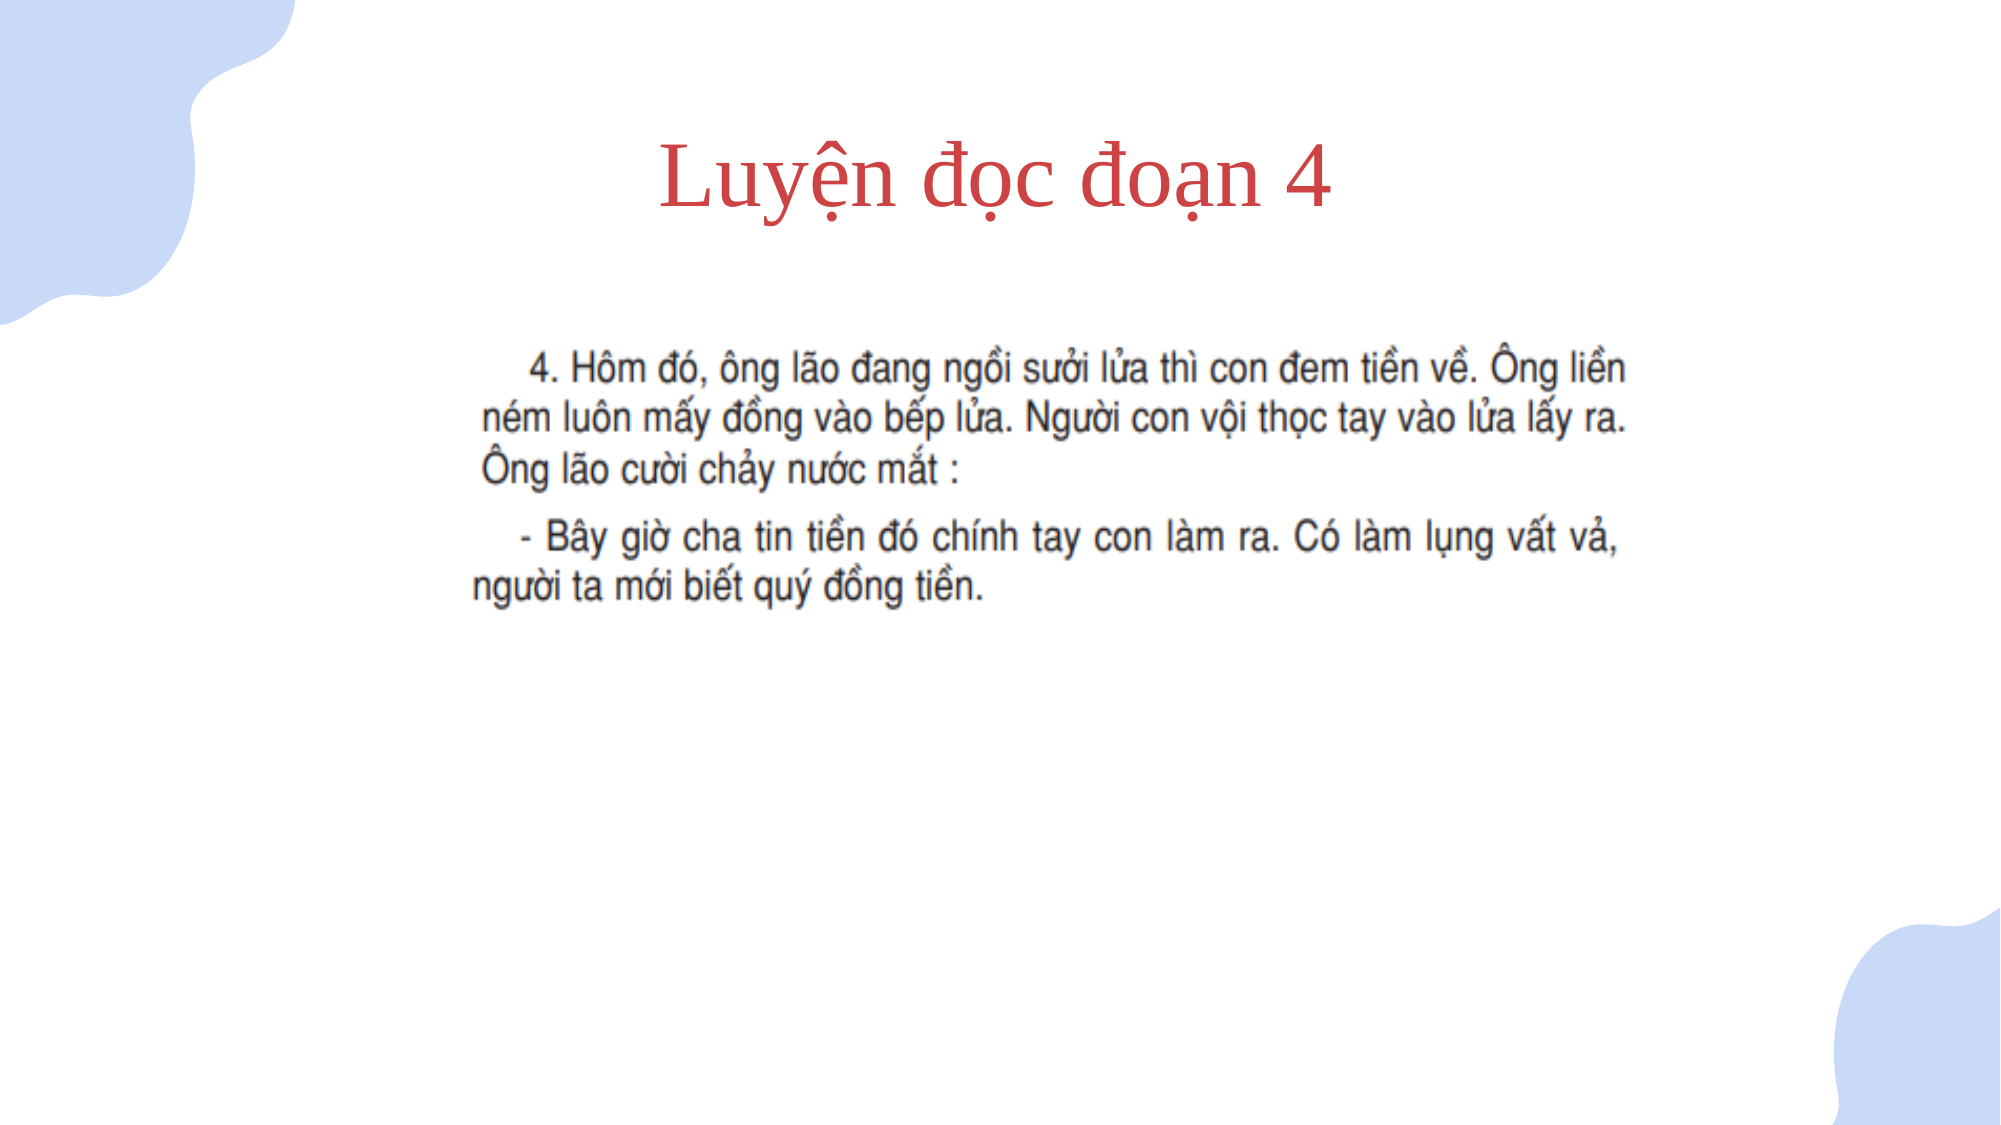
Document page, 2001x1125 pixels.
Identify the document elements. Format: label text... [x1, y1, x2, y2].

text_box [432, 325, 1659, 631]
text_box Luyện đọc đoạn 4 [452, 121, 1540, 225]
